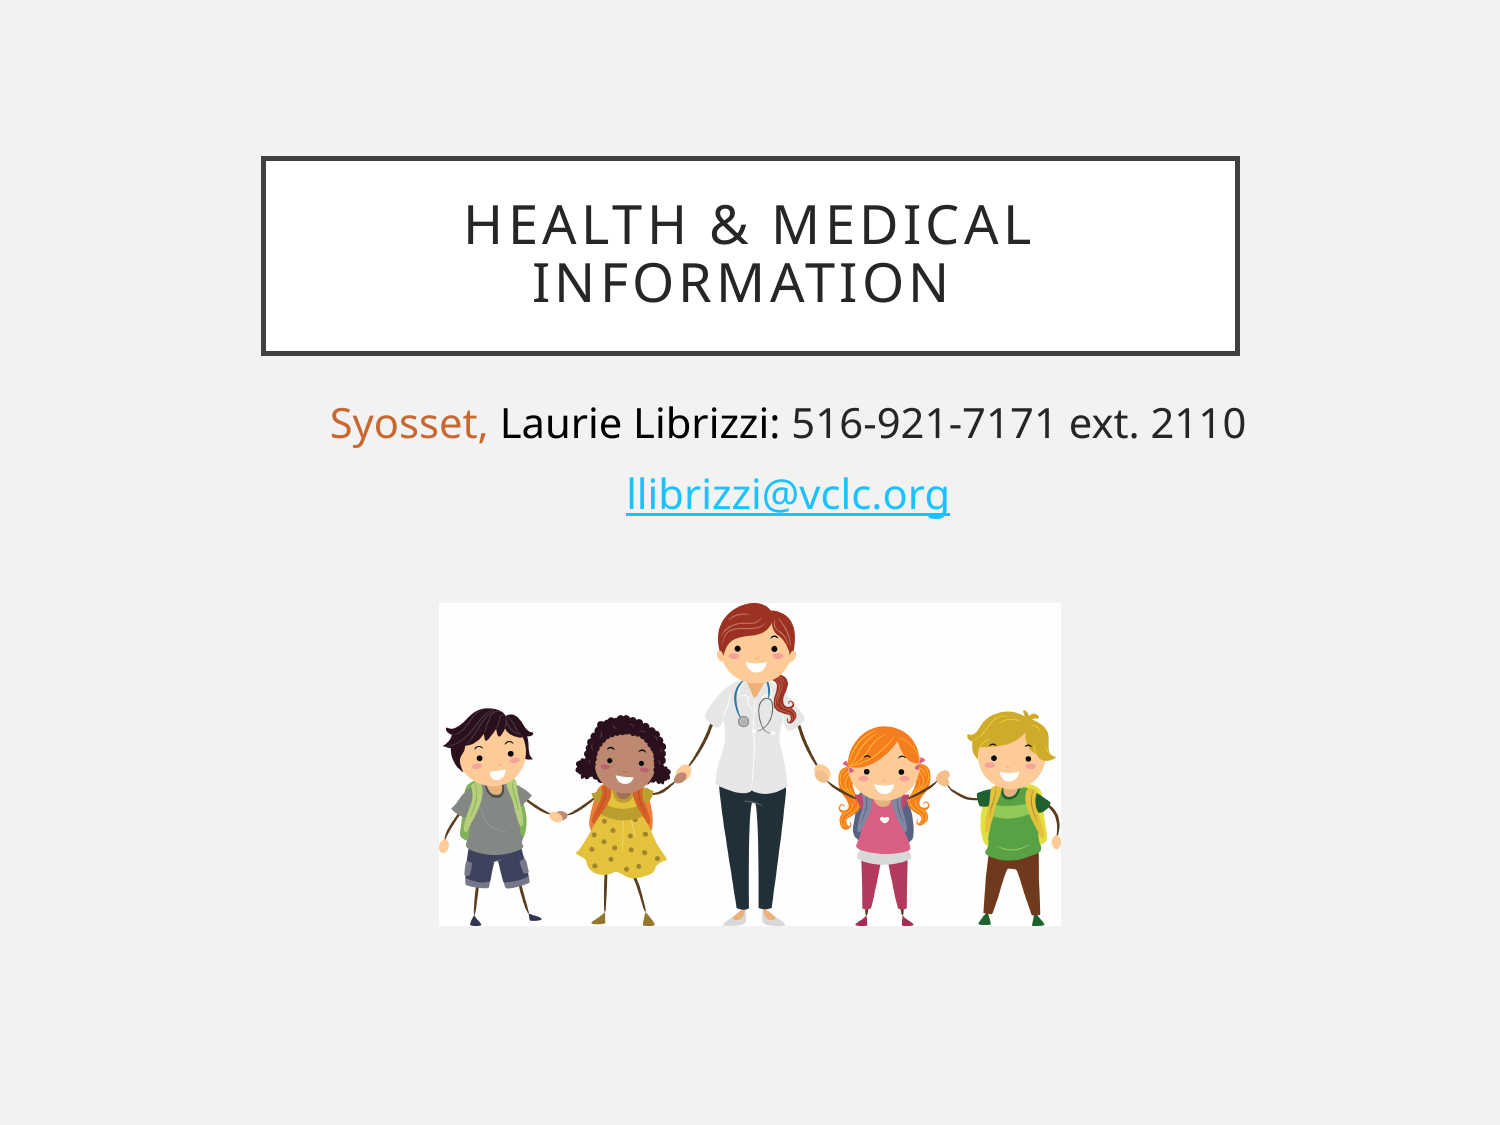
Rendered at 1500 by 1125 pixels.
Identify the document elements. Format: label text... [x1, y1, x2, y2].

picture [439, 603, 1061, 926]
list Syosset, Laurie Librizzi: 516-921-7171 ext. 2110 llibrizzi@vclc.org [162, 389, 1415, 1054]
title Health & Medical Information [261, 156, 1240, 356]
